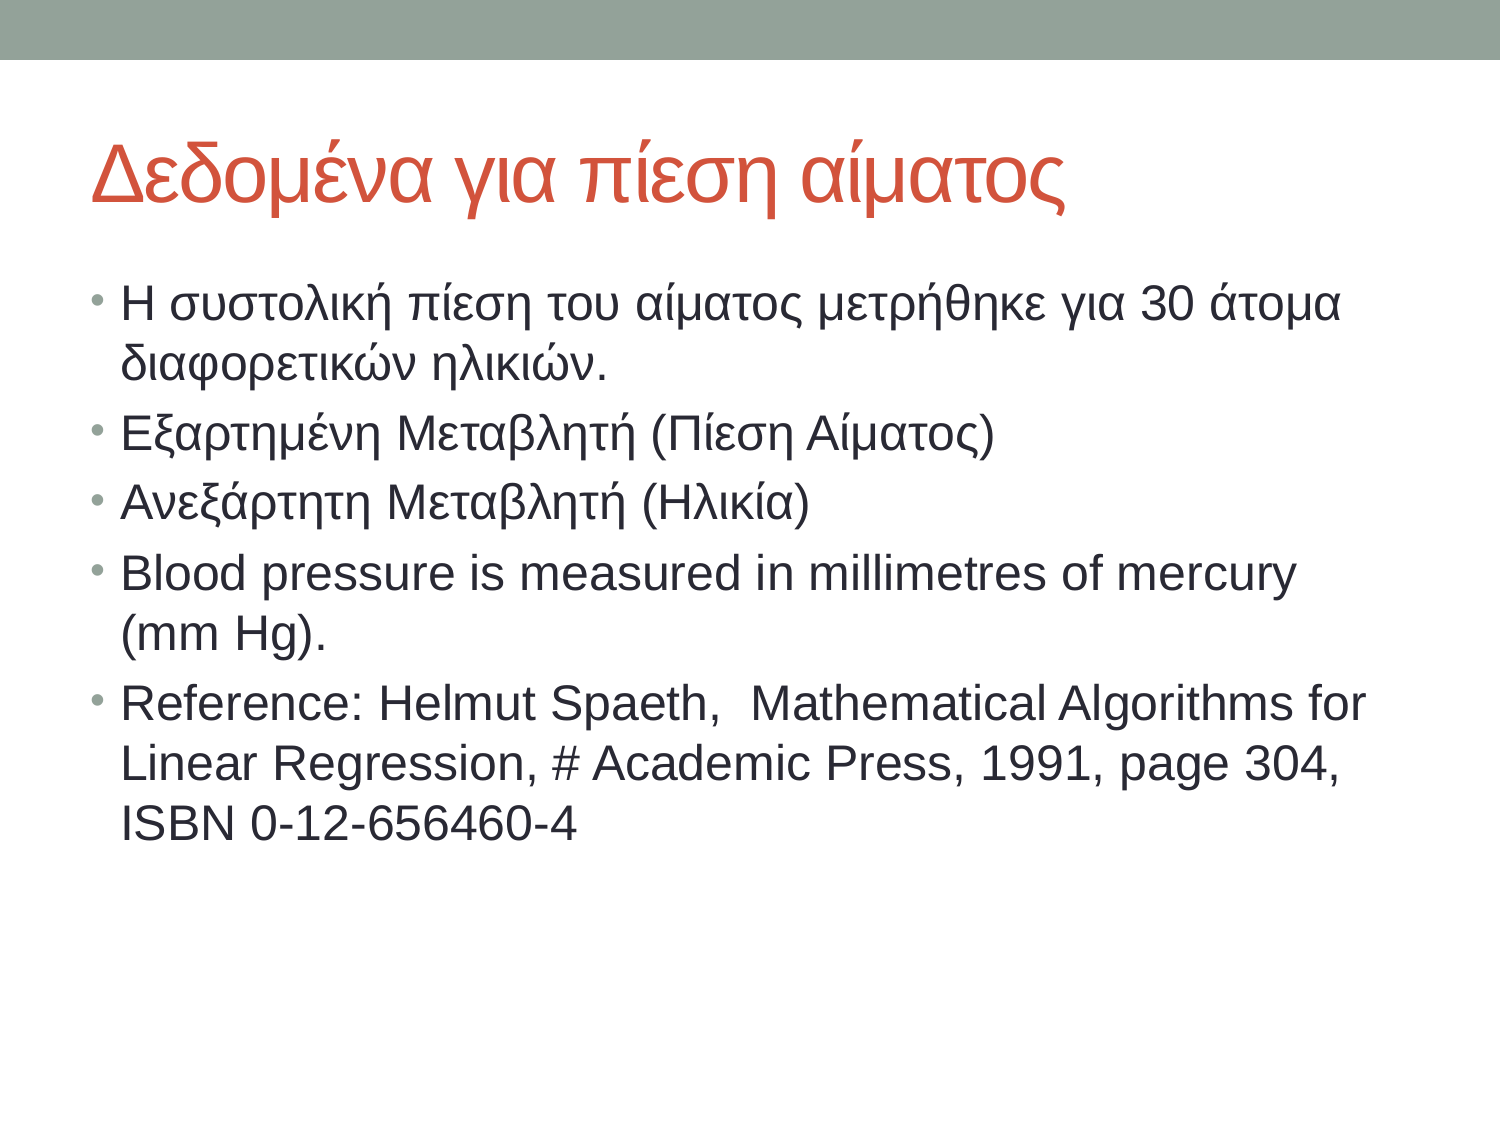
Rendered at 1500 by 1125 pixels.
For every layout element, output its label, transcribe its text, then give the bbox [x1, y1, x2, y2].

list Η συστολική πίεση του αίματος μετρήθηκε για 30 άτομα διαφορετικών ηλικιών. Εξαρτημένη Μεταβλητή (Πίεση Αίματος) Ανεξάρτητη Μεταβλητή (Ηλικία) Βlood pressure is measured in millimetres of mercury (mm Hg). Reference: Helmut Spaeth, Mathematical Algorithms for Linear Regression, # Academic Press, 1991, page 304, ISBN 0-12-656460-4 [75, 262, 1425, 1063]
title Δεδομένα για πίεση αίματος [75, 87, 1425, 250]
